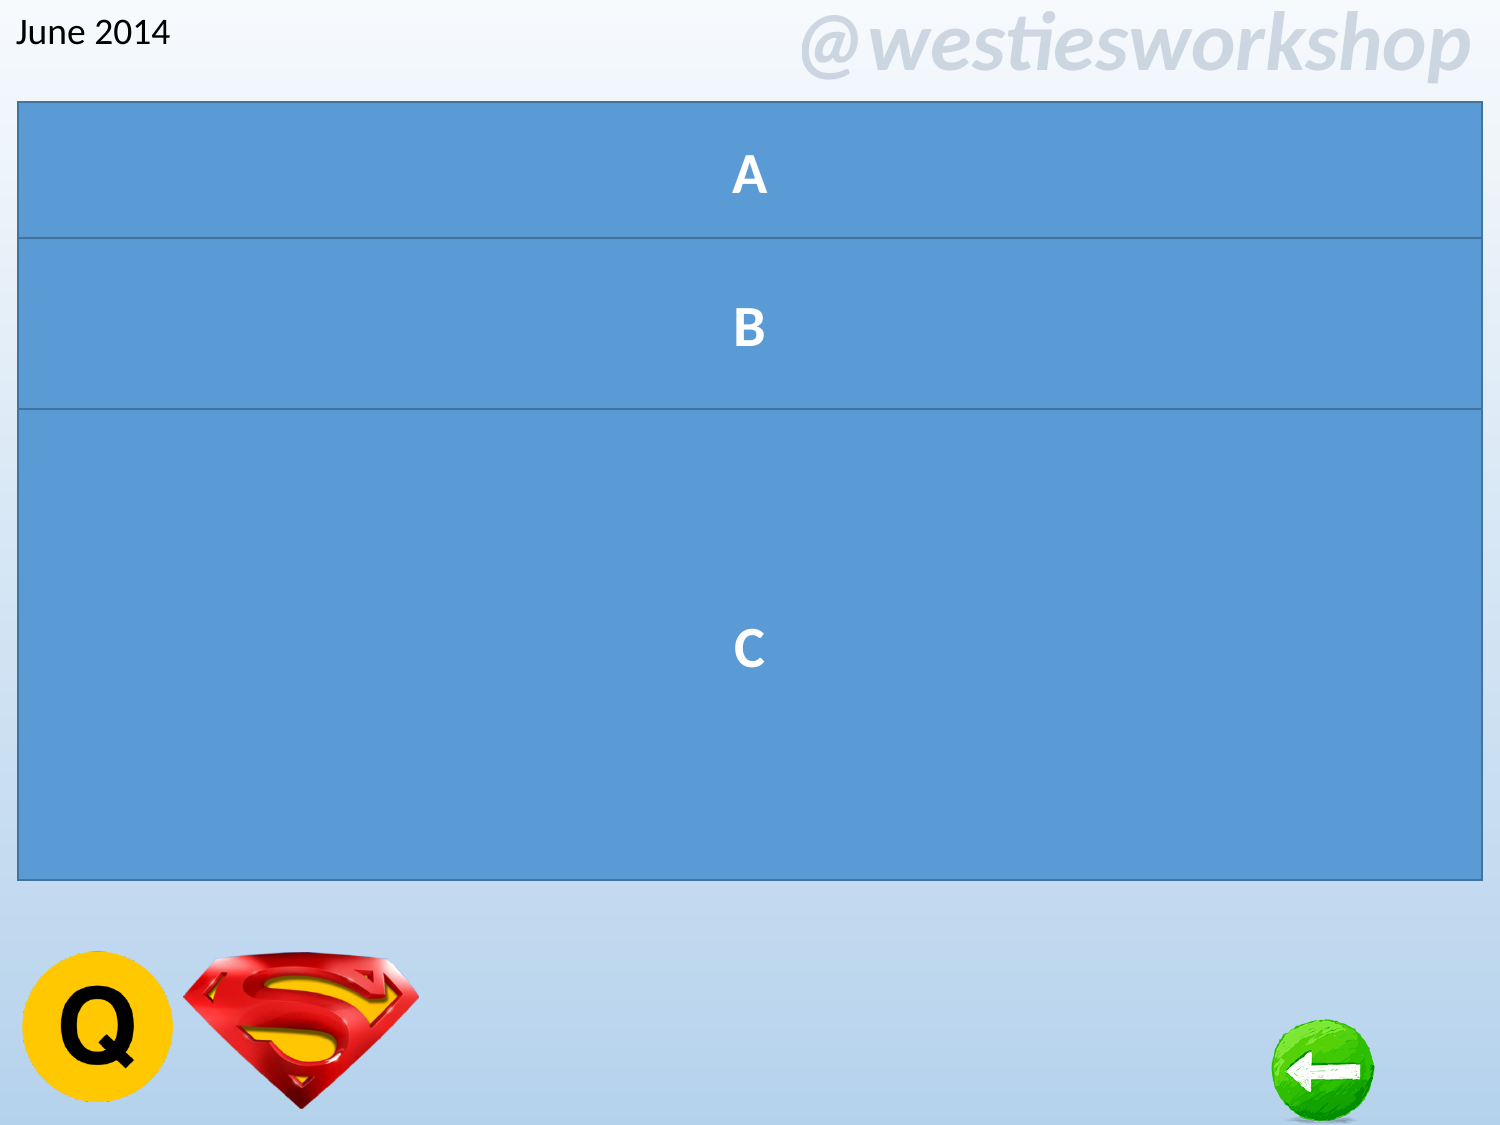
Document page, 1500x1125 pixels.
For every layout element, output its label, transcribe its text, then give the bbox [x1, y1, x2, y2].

text_box June 2014 [1, 0, 186, 60]
picture [17, 101, 1483, 881]
picture [1269, 1019, 1376, 1125]
picture [0, 928, 419, 1125]
